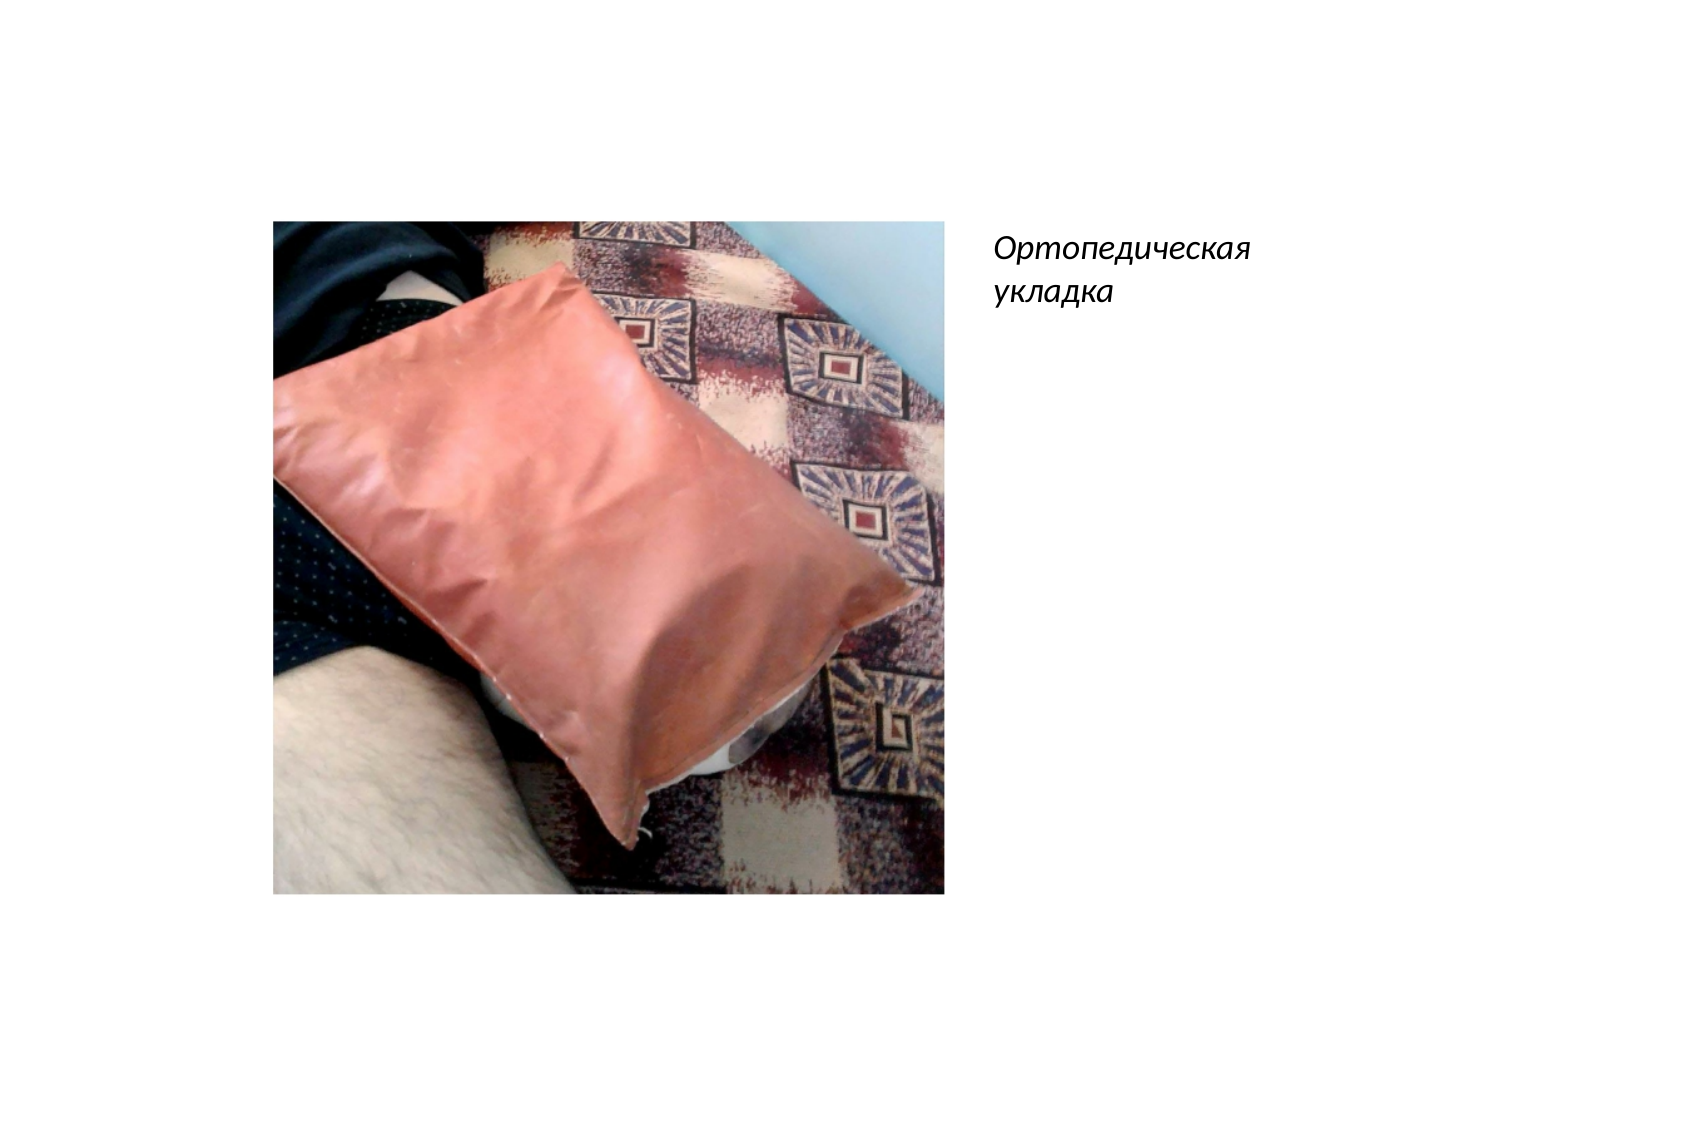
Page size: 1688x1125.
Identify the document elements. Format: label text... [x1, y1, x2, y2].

picture [272, 219, 947, 897]
text_box Ортопедическая укладка [993, 224, 1253, 310]
